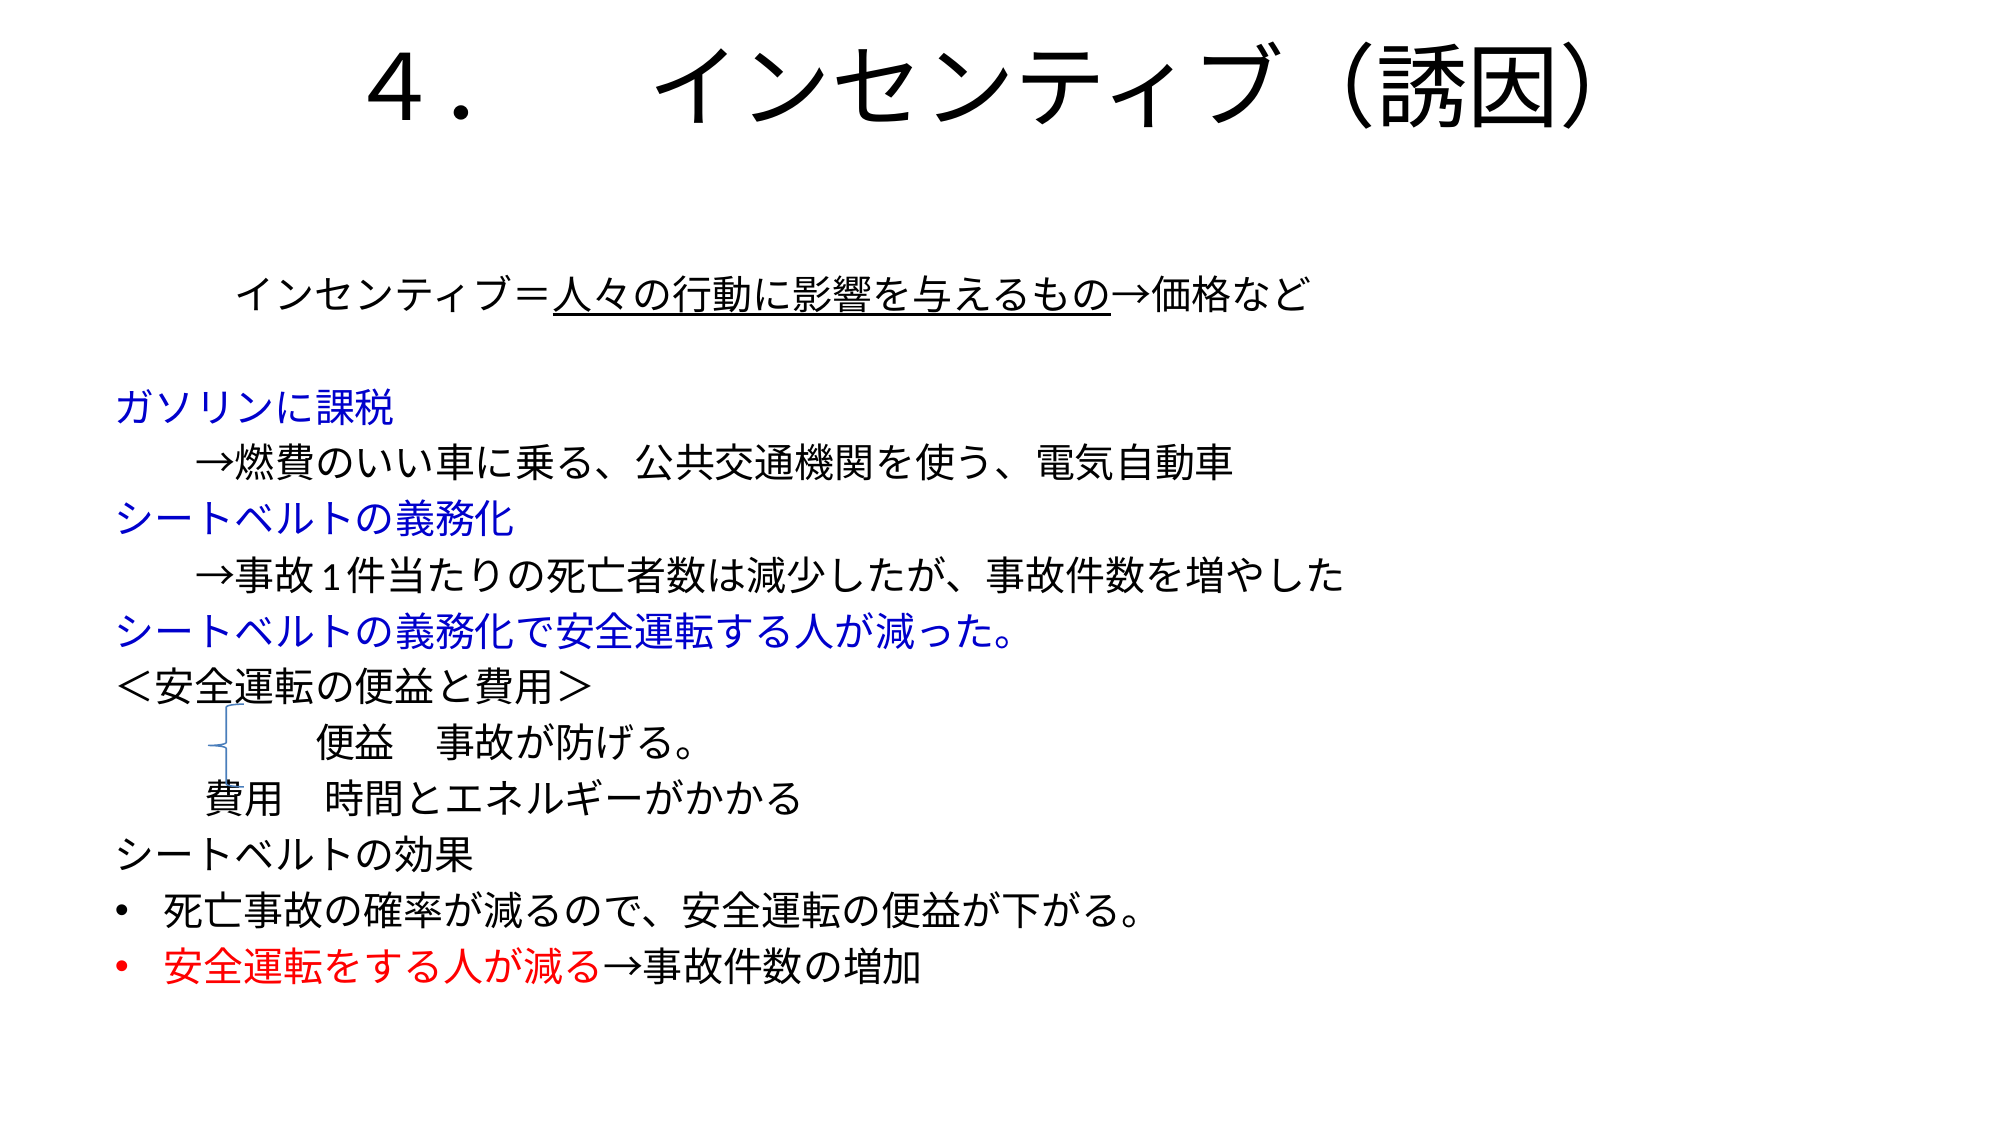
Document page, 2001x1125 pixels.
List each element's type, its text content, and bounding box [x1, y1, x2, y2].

list インセンティブ＝人々の行動に影響を与えるもの→価格など ガソリンに課税 →燃費のいい車に乗る、公共交通機関を使う、電気自動車 シートベルトの義務化 →事故1件当たりの死亡者数は減少したが、事故件数を増やした シートベルトの義務化で安全運転する人が減った。 ＜安全運転の便益と費用＞ 便益 事故が防げる。 費用 時間とエネルギーがかかる シートベルトの効果 死亡事故の確率が減るので、安全運転の便益が下がる。 安全運転をする人が減る→事故件数の増加 [99, 262, 1901, 1006]
title ４． インセンティブ（誘因） [99, 44, 1901, 233]
text_box [207, 703, 244, 788]
